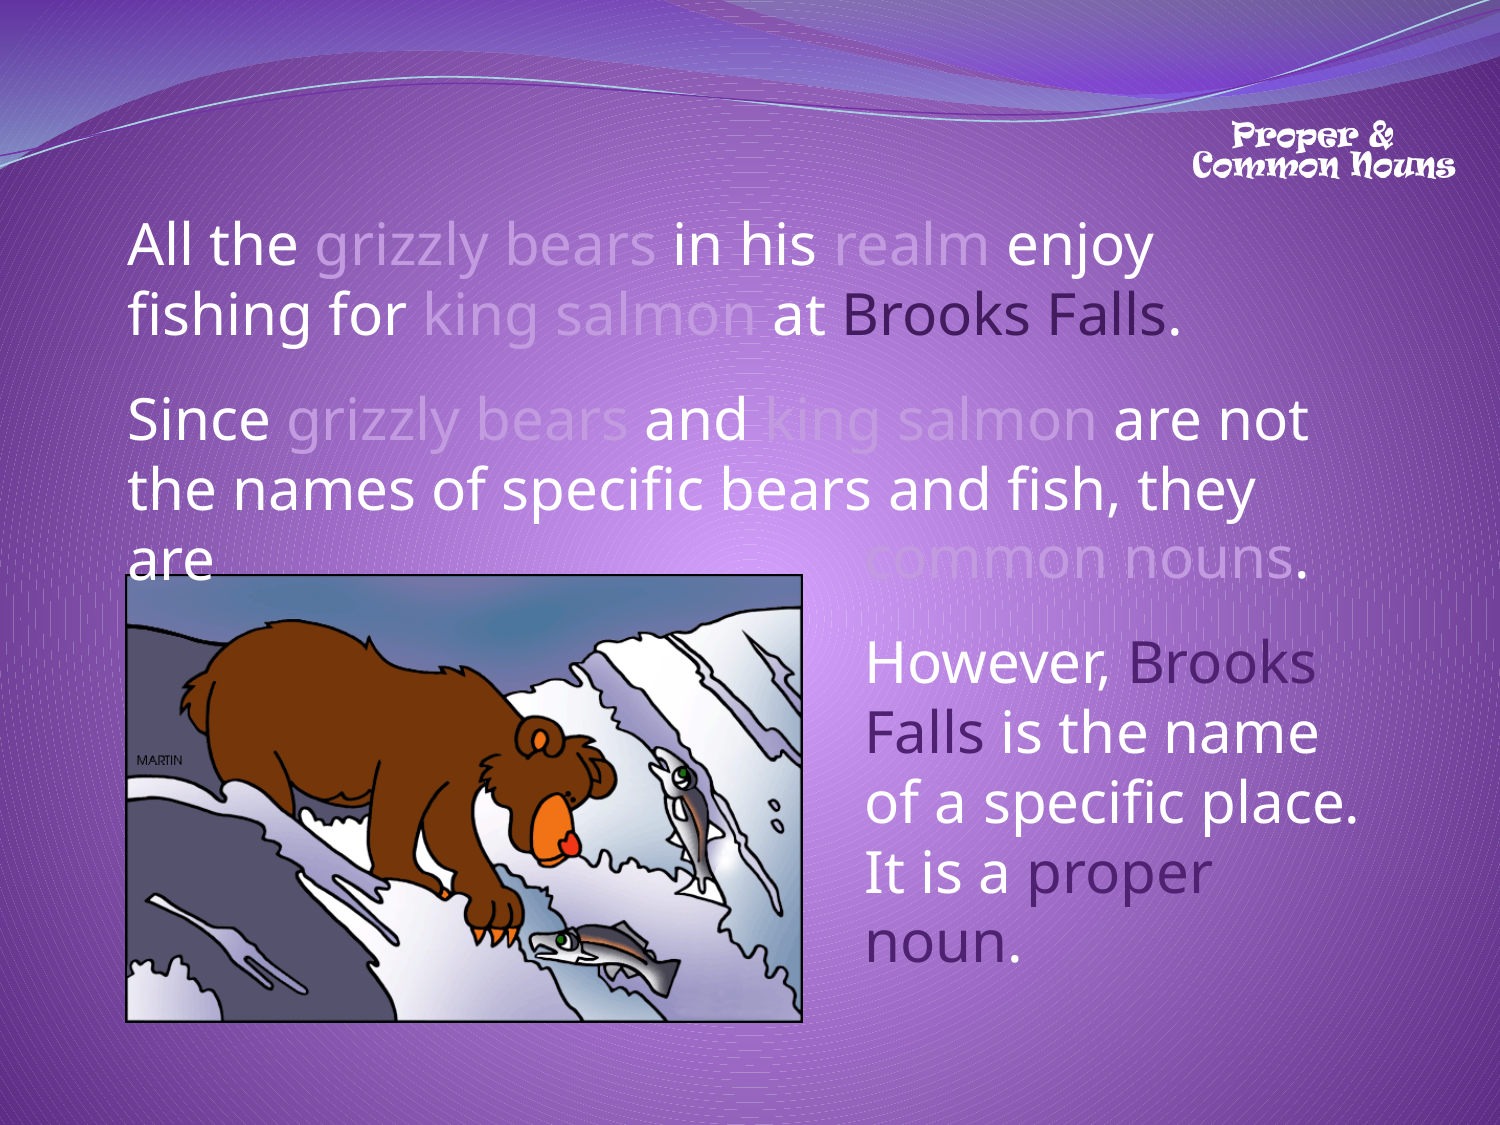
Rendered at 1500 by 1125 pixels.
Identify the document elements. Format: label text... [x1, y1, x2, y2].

picture [1187, 99, 1476, 232]
picture [124, 574, 803, 1023]
text_box All the grizzly bears in his realm enjoy fishing for king salmon at Brooks Falls. Since grizzly bears and king salmon are not the names of specific bears and fish, they are [112, 199, 1338, 670]
text_box common nouns. However, Brooks Falls is the name of a specific place. It is a proper noun. [849, 512, 1388, 982]
